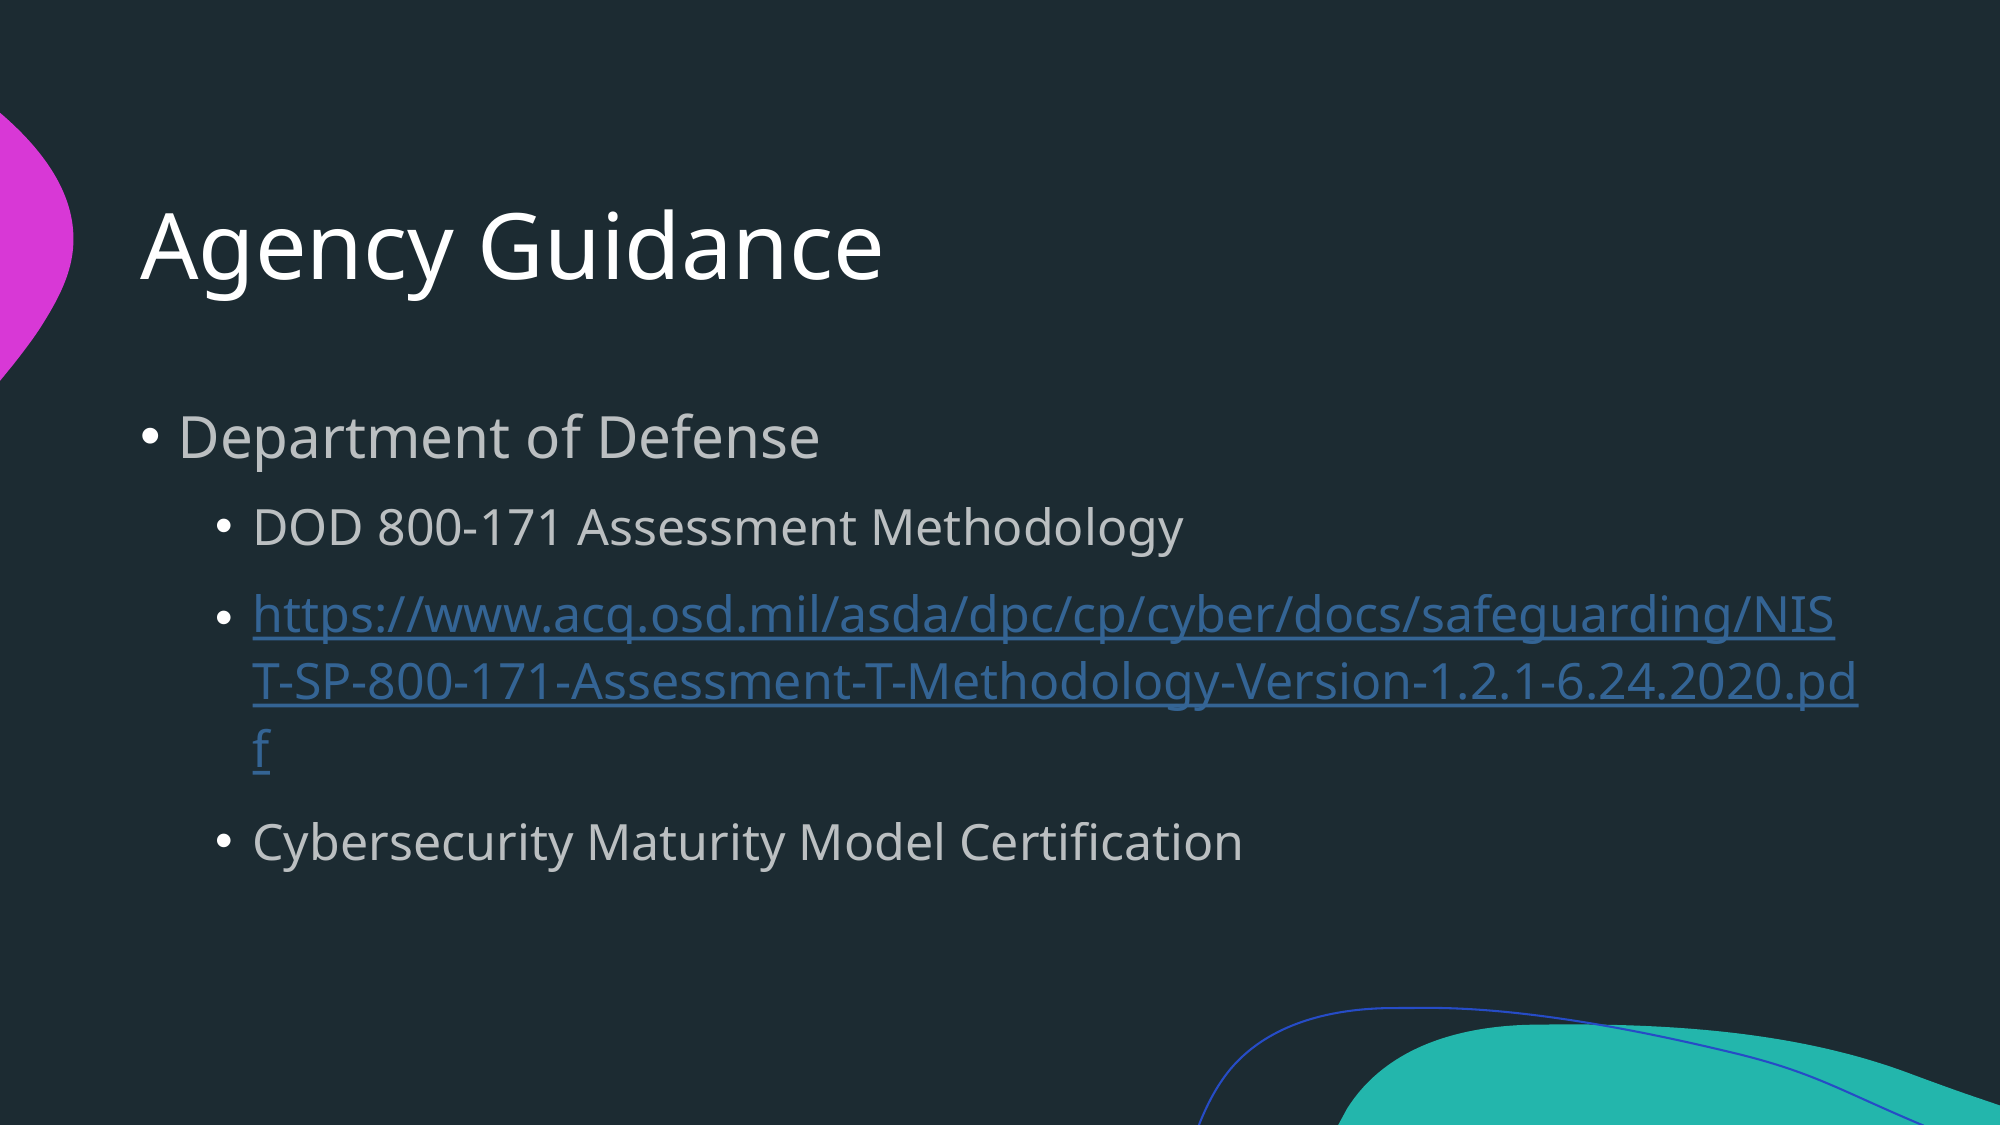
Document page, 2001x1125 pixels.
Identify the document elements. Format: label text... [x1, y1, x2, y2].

title Agency Guidance [125, 125, 1875, 375]
list Department of Defense DOD 800-171 Assessment Methodology https://www.acq.osd.mil/asda/dpc/cp/cyber/docs/safeguarding/NIST-SP-800-171-Assessment-T-Methodology-Version-1.2.1-6.24.2020.pdf Cybersecurity Maturity Model Certification [125, 375, 1875, 1002]
